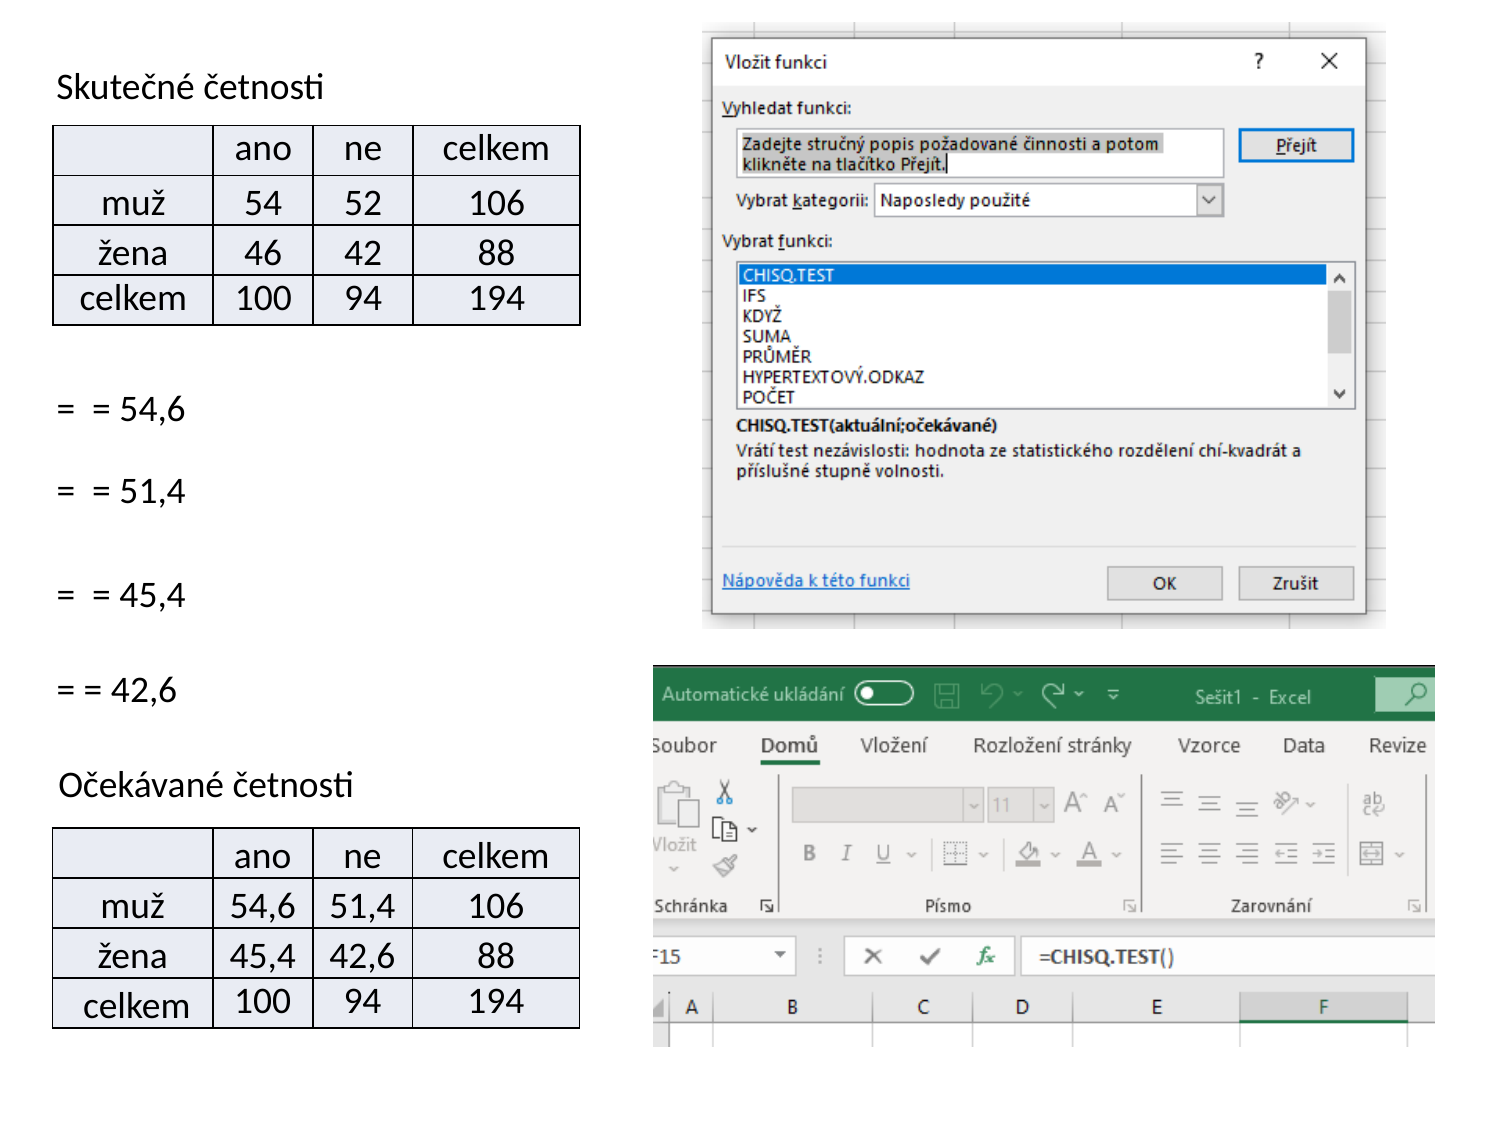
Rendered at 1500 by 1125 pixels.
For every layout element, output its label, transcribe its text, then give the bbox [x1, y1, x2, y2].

table_cell 194 [413, 979, 579, 1027]
table_cell 88 [414, 226, 579, 274]
table_cell 94 [314, 276, 412, 324]
table_cell 106 [414, 176, 579, 224]
table_cell 100 [214, 979, 312, 1027]
table_cell 194 [414, 276, 579, 324]
table_cell celkem [53, 979, 212, 1027]
table_cell 54 [214, 176, 312, 224]
table_cell 106 [413, 879, 579, 927]
table_cell muž [54, 176, 212, 224]
text_box Skutečné četnosti [41, 54, 340, 115]
table_cell 100 [214, 276, 312, 324]
table_header [53, 829, 212, 877]
table_cell žena [54, 226, 212, 274]
table_cell 88 [413, 929, 579, 977]
table_cell 45,4 [214, 929, 312, 977]
picture [653, 665, 1436, 1047]
table_header ano [214, 829, 312, 877]
table_header ne [314, 829, 412, 877]
table_header ano [214, 126, 312, 175]
table_cell 42 [314, 226, 412, 274]
table_cell 51,4 [314, 879, 412, 927]
table_header celkem [414, 126, 579, 175]
table_header ne [314, 126, 412, 175]
text_box Očekávané četnosti [43, 752, 370, 813]
table_cell celkem [54, 276, 212, 324]
picture [702, 21, 1386, 629]
table_header [54, 126, 212, 175]
table_header celkem [413, 829, 579, 877]
table_cell 46 [214, 226, 312, 274]
table_cell muž [53, 879, 212, 927]
table_cell žena [53, 929, 212, 977]
table_cell 94 [314, 979, 412, 1027]
table_cell 42,6 [314, 929, 412, 977]
table_cell 54,6 [214, 879, 312, 927]
table_cell 52 [314, 176, 412, 224]
